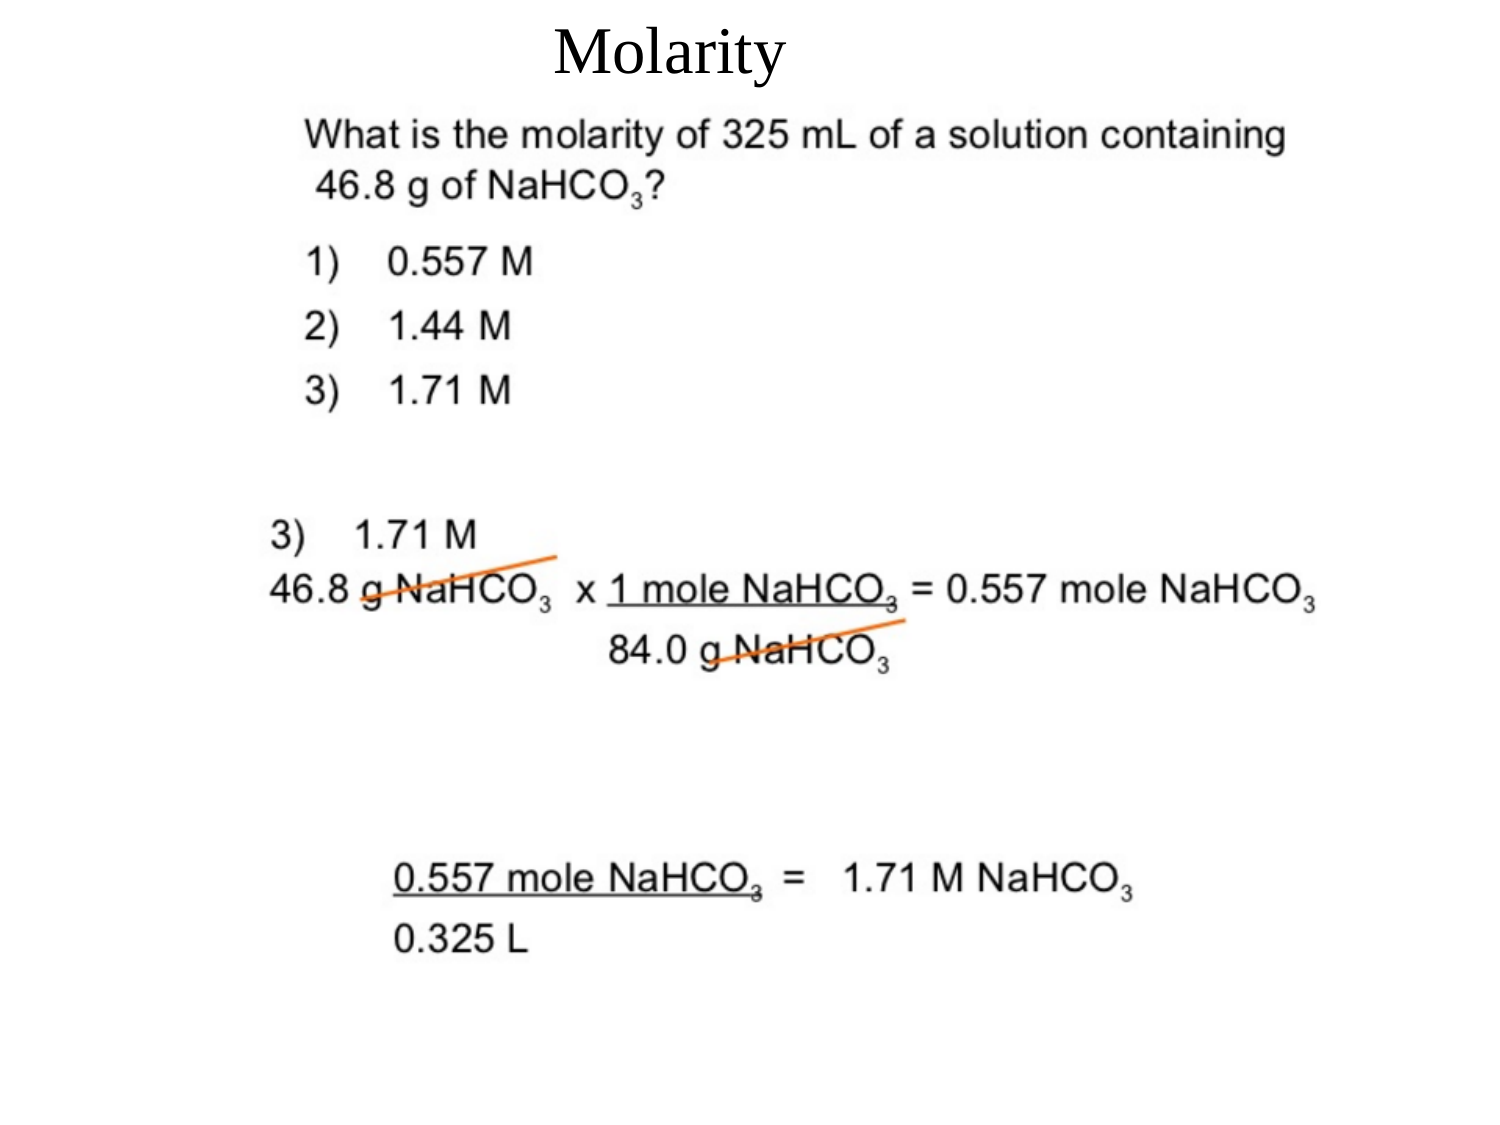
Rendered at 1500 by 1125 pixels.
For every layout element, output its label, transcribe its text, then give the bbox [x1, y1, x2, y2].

picture [256, 95, 1321, 991]
text_box Molarity [538, 0, 803, 94]
